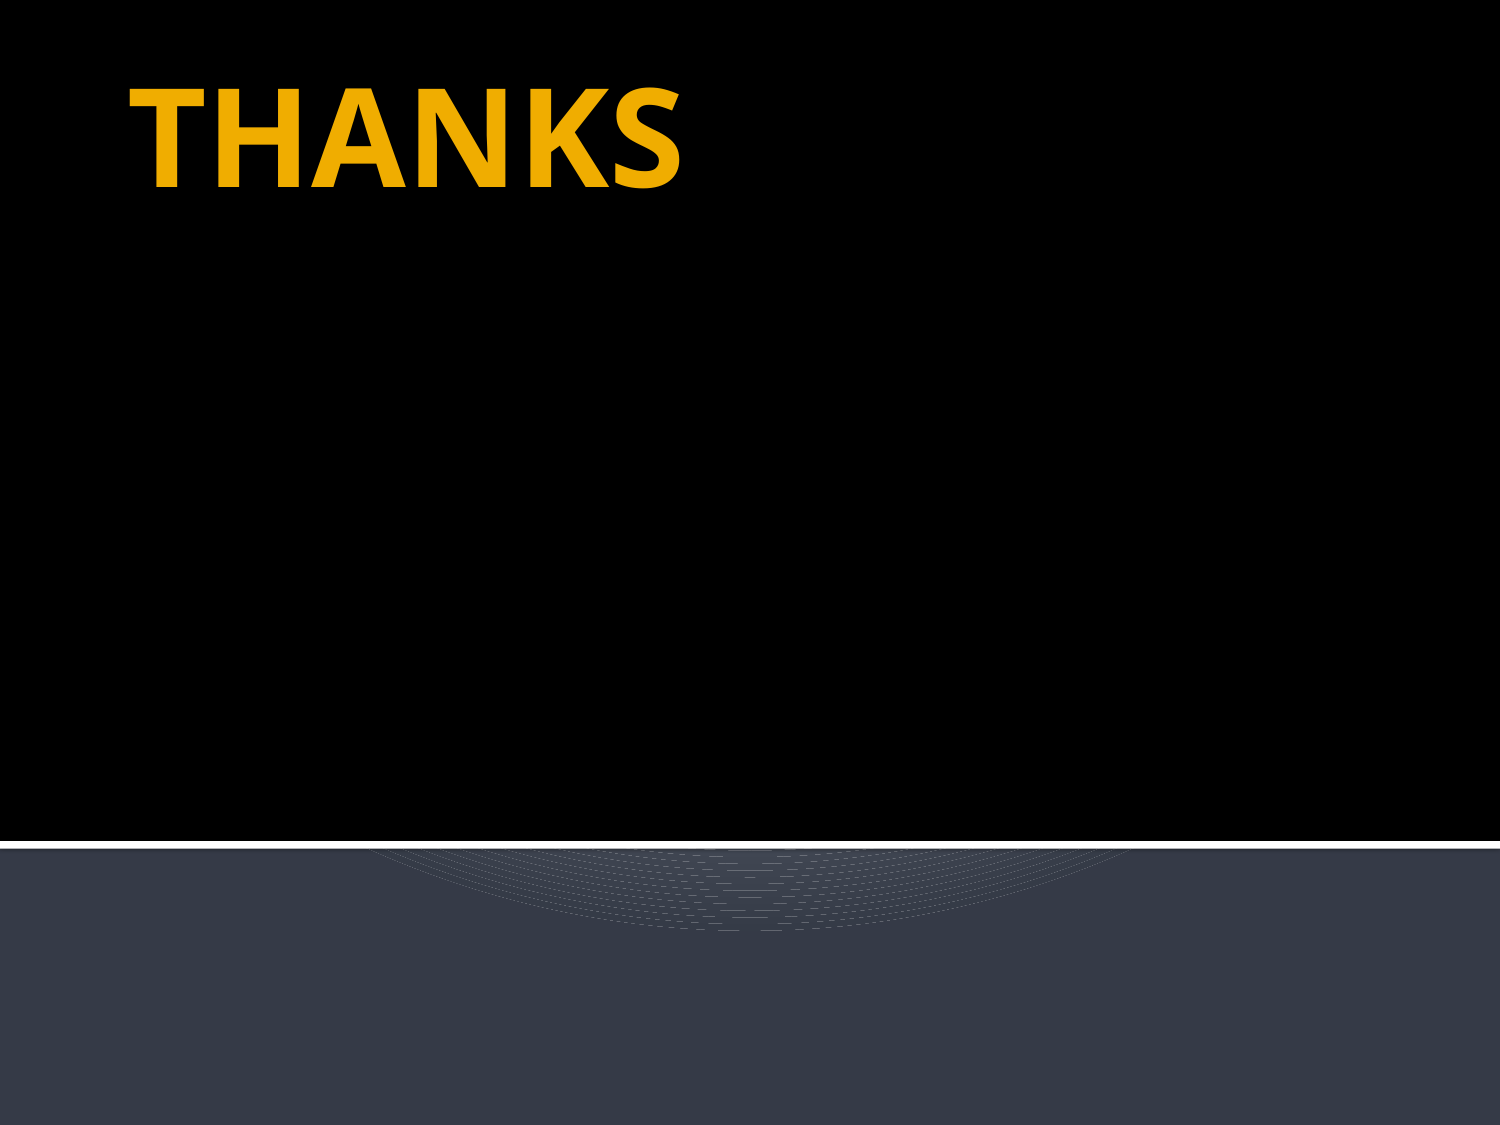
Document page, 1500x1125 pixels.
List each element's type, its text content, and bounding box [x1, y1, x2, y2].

title THANKS [112, 50, 1388, 1063]
